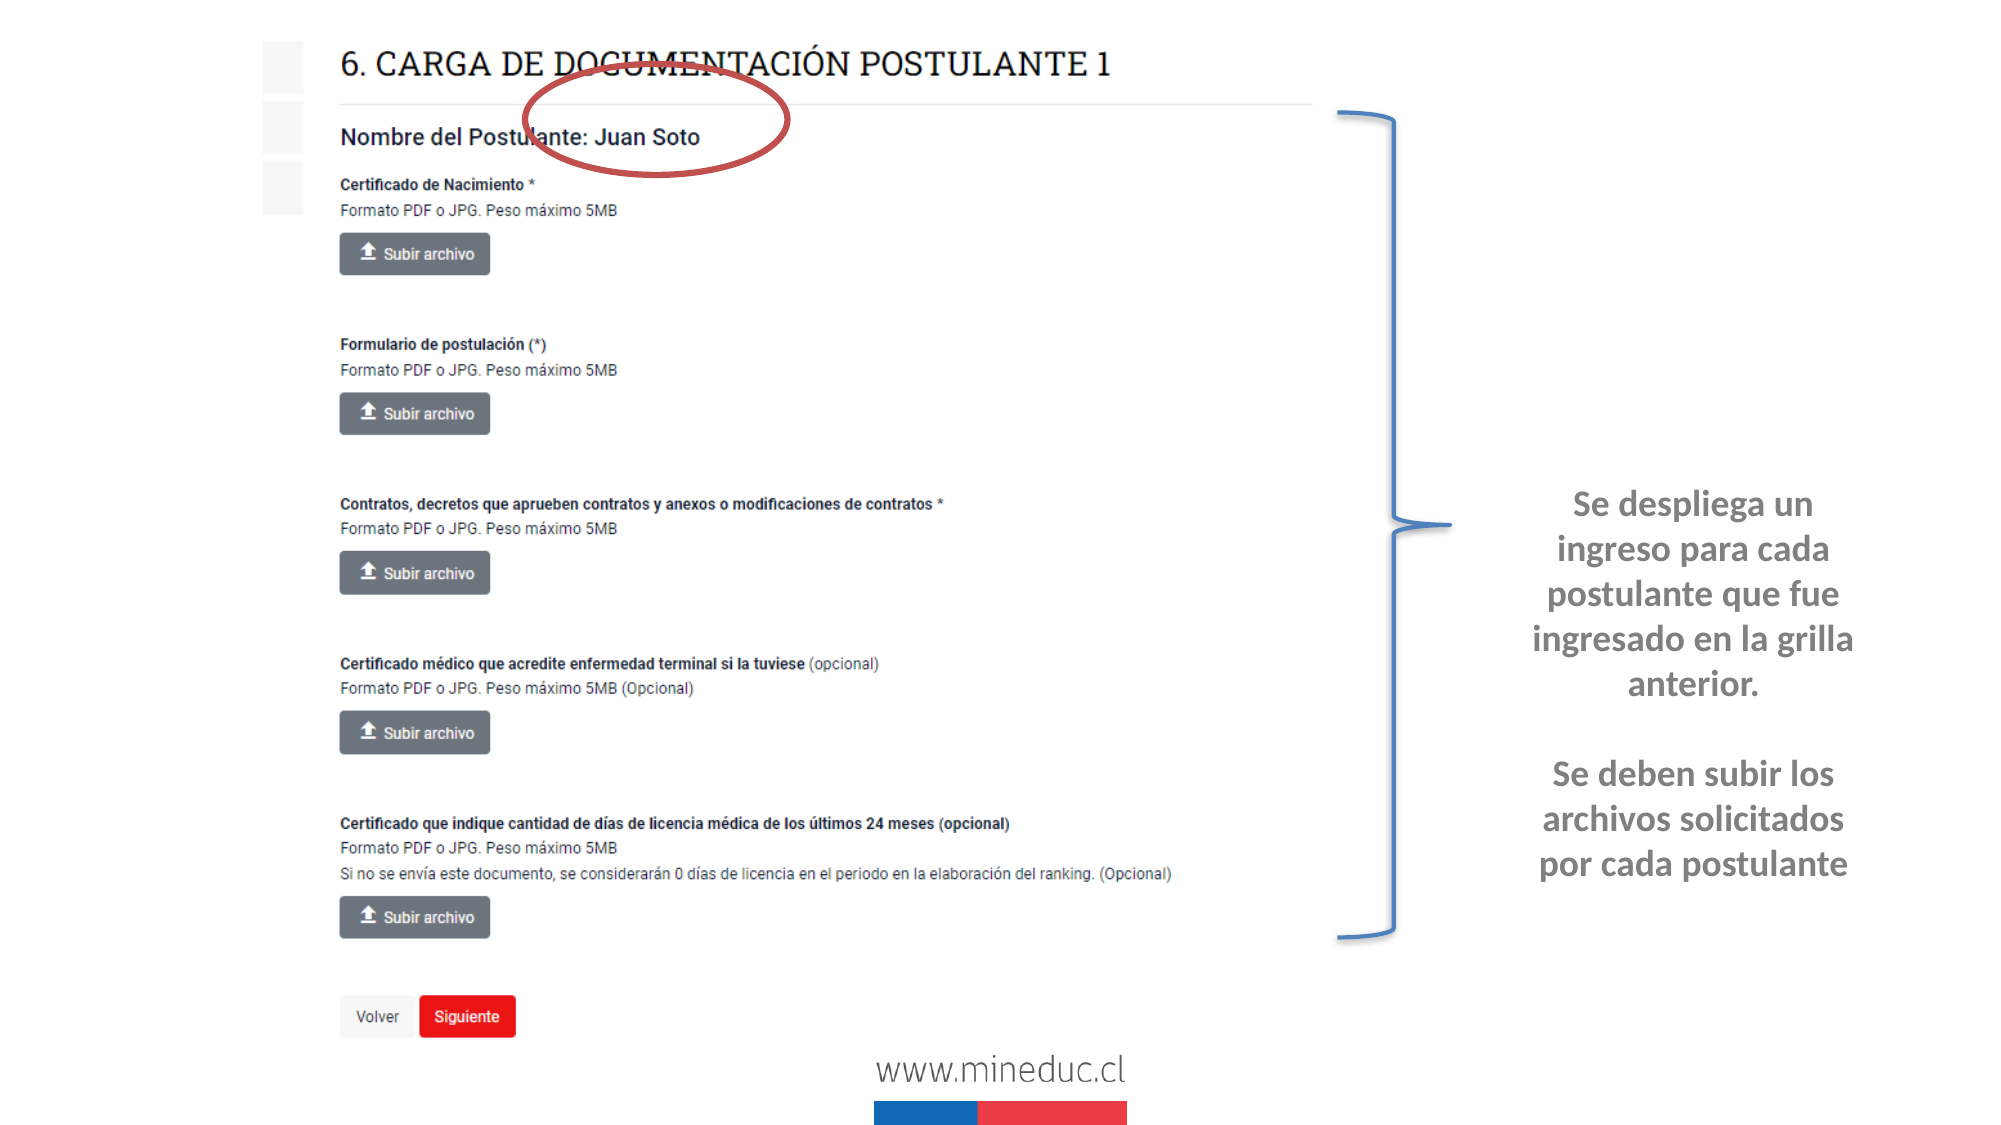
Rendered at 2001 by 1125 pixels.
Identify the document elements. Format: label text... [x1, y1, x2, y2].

text_box Se despliega un ingreso para cada postulante que fue ingresado en la grilla anterior. Se deben subir los archivos solicitados por cada postulante [1512, 471, 1875, 892]
picture [874, 1101, 1127, 1125]
picture [262, 0, 1313, 1049]
text_box [1337, 110, 1453, 940]
picture [876, 1054, 1125, 1082]
